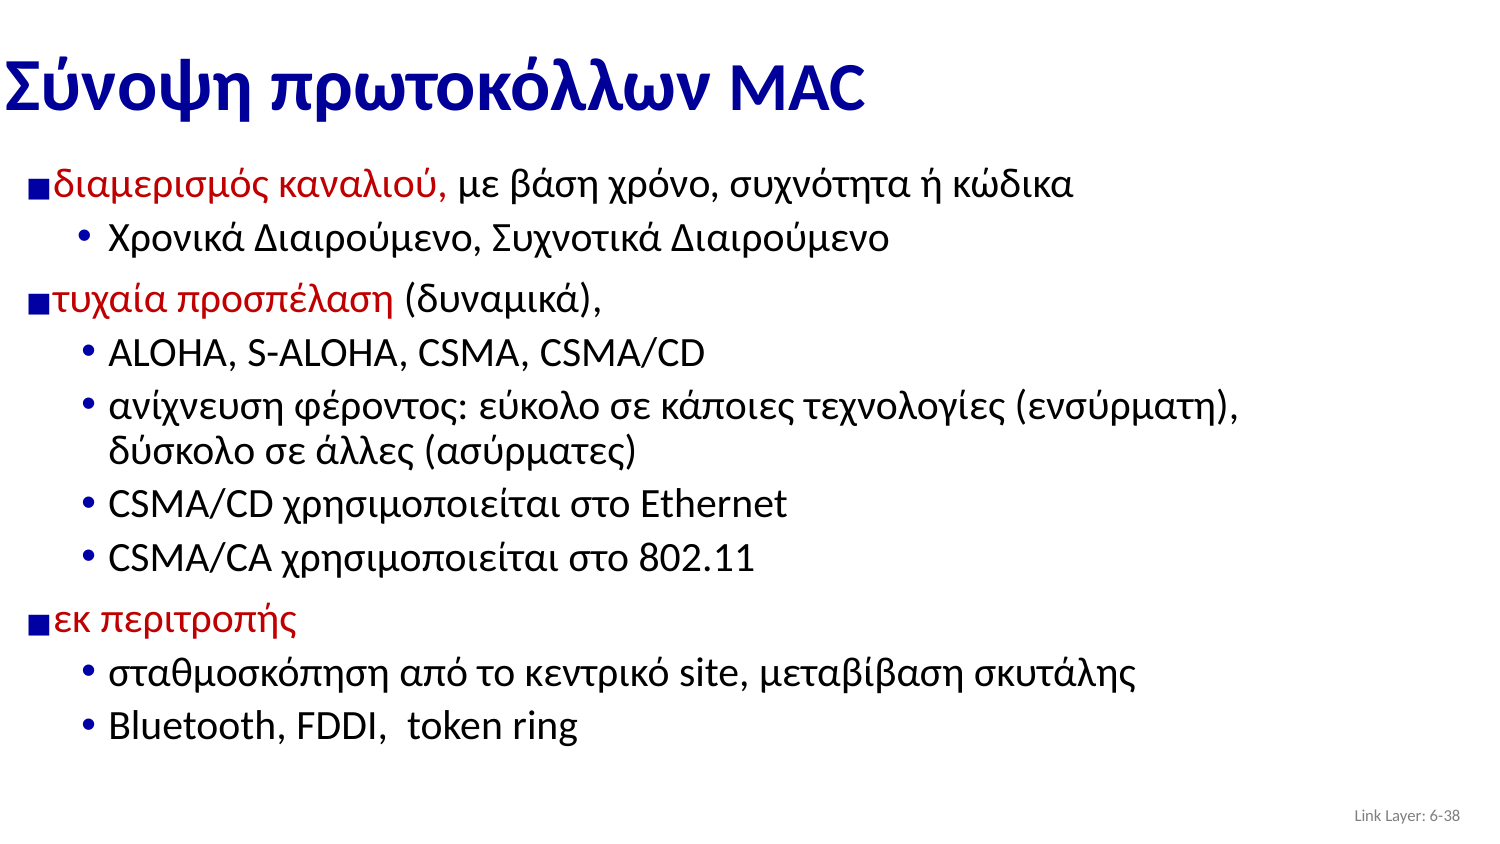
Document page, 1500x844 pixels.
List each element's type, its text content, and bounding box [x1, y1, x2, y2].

slide_number Link Layer: 6-‹#› [1134, 792, 1472, 838]
title Σύνοψη πρωτοκόλλων MAC [0, 30, 1272, 141]
text_box διαμερισμός καναλιού, με βάση χρόνο, συχνότητα ή κώδικα Χρονικά Διαιρούμενο, Συχνοτικά Διαιρούμενο τυχαία προσπέλαση (δυναμικά), ALOHA, S-ALOHA, CSMA, CSMA/CD ανίχνευση φέροντος: εύκολο σε κάποιες τεχνολογίες (ενσύρματη), δύσκολο σε άλλες (ασύρματες) CSMA/CD χρησιμοποιείται στο Ethernet CSMA/CA χρησιμοποιείται στο 802.11 εκ περιτροπής σταθμοσκόπηση από το κεντρικό site, μεταβίβαση σκυτάλης Bluetooth, FDDI, token ring [11, 155, 1315, 760]
